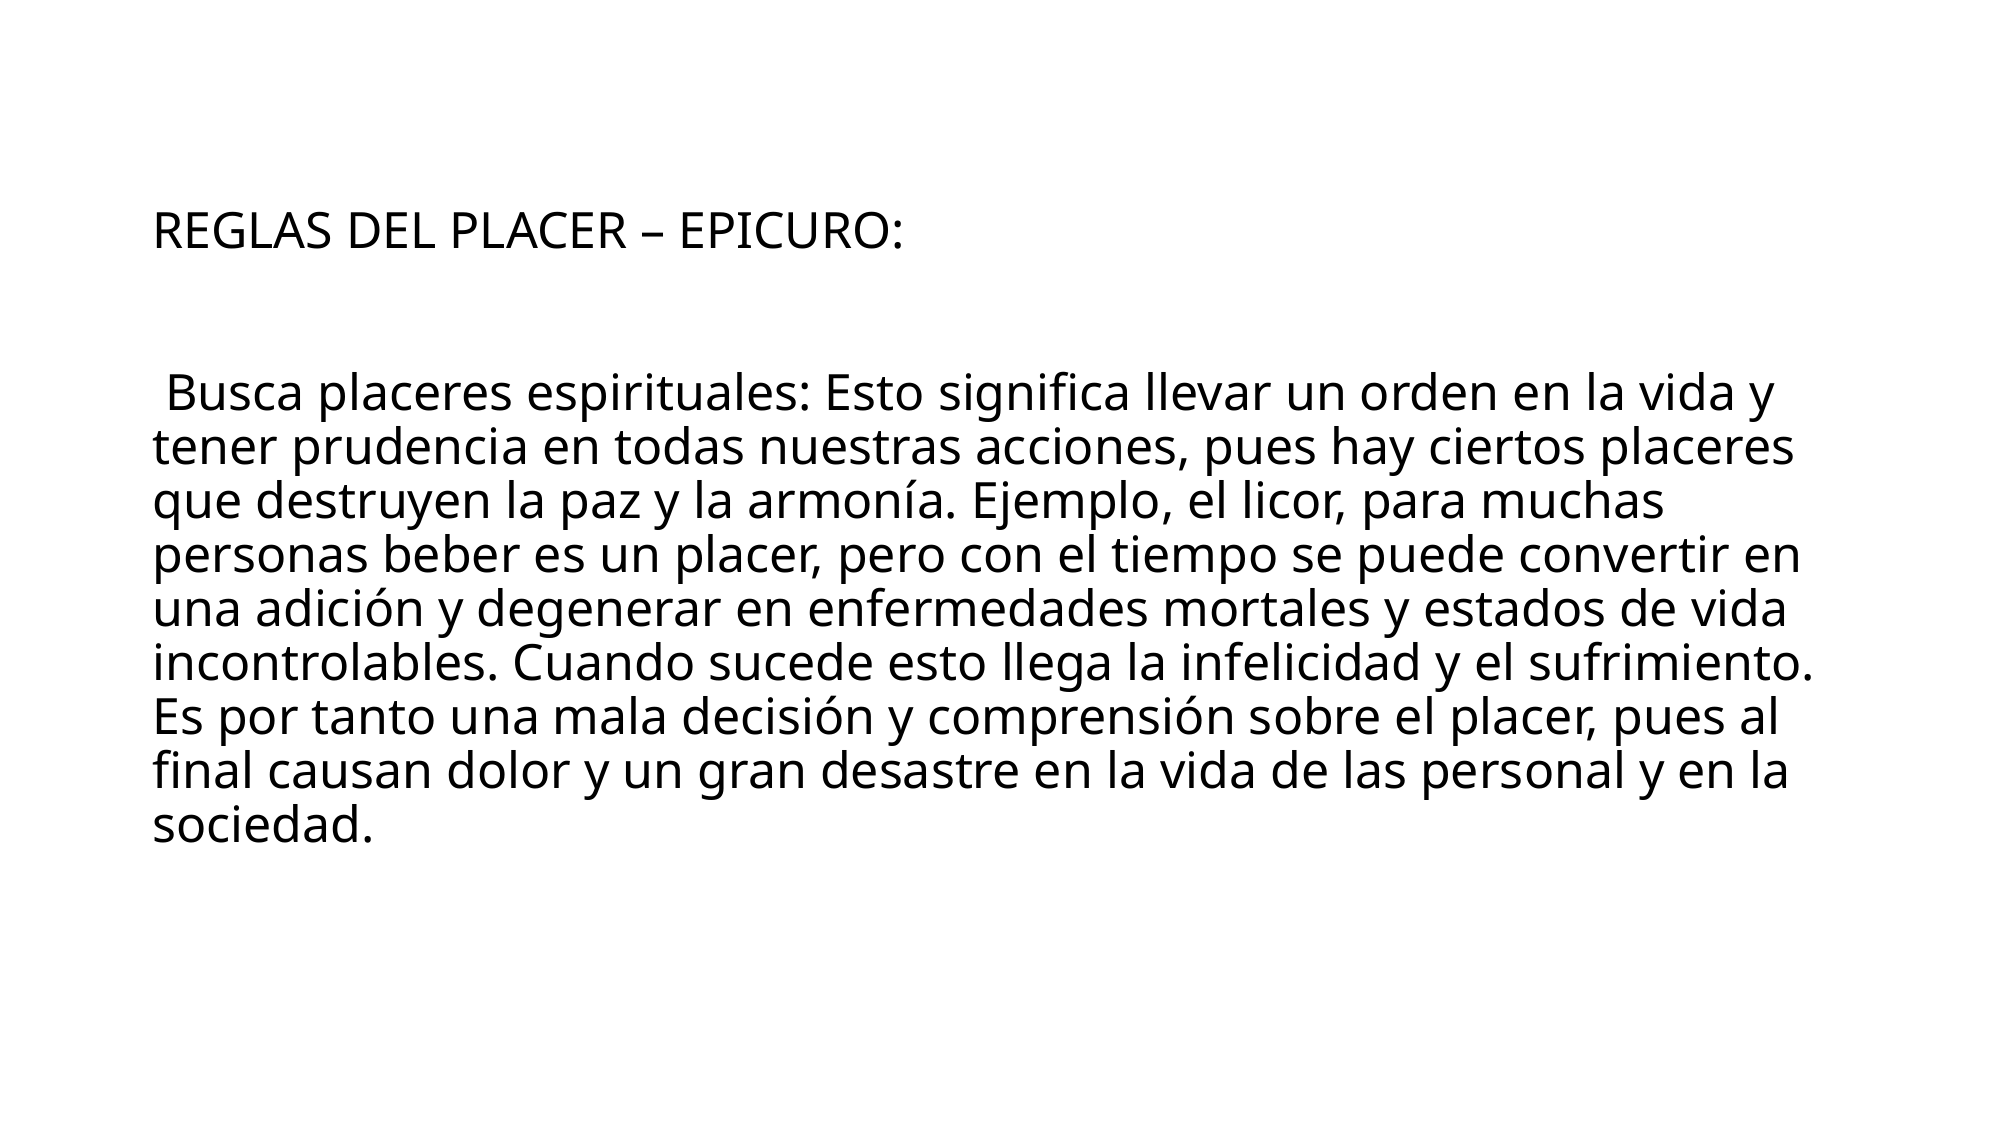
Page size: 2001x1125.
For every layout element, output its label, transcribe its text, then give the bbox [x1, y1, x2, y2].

title REGLAS DEL PLACER – EPICURO: Busca placeres espirituales: Esto significa llevar un orden en la vida y tener prudencia en todas nuestras acciones, pues hay ciertos placeres que destruyen la paz y la armonía. Ejemplo, el licor, para muchas personas beber es un placer, pero con el tiempo se puede convertir en una adición y degenerar en enfermedades mortales y estados de vida incontrolables. Cuando sucede esto llega la infelicidad y el sufrimiento. Es por tanto una mala decisión y comprensión sobre el placer, pues al final causan dolor y un gran desastre en la vida de las personal y en la sociedad. [137, 59, 1863, 999]
